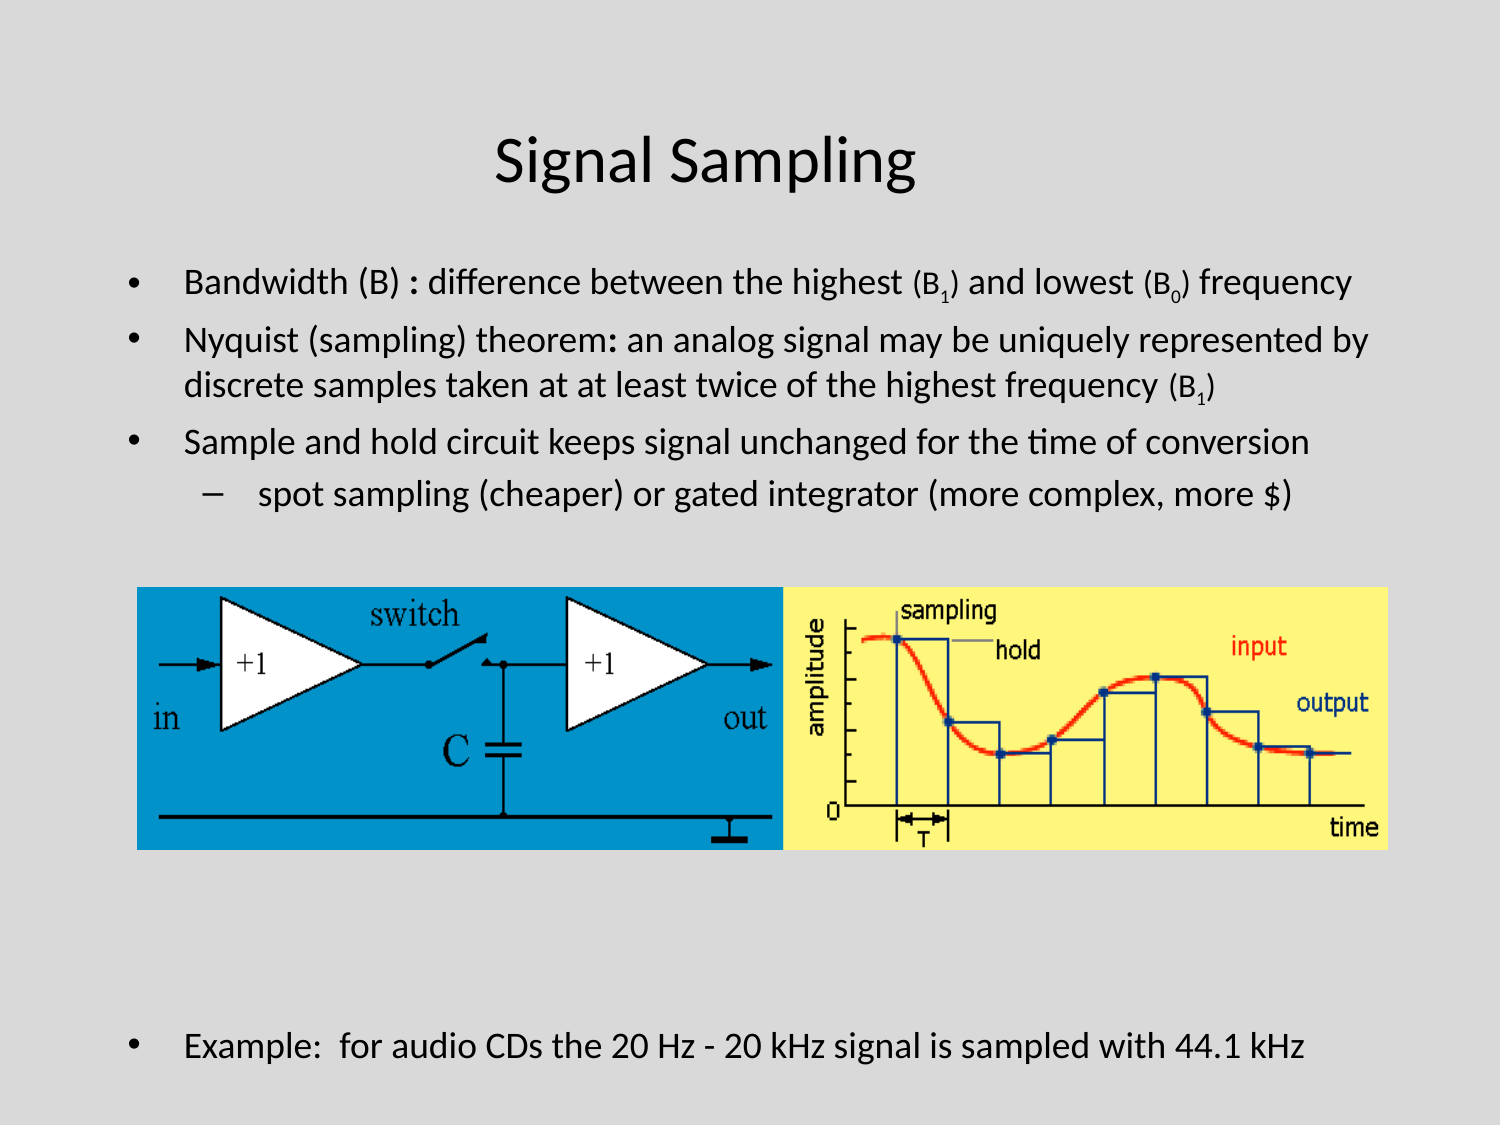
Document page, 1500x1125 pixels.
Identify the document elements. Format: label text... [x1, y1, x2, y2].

picture [426, 662, 434, 667]
title Signal Sampling [174, 62, 1238, 249]
picture [784, 587, 1388, 851]
picture [221, 599, 361, 730]
picture [160, 813, 771, 821]
picture [751, 660, 767, 670]
picture [475, 636, 485, 642]
picture [198, 661, 214, 670]
picture [566, 599, 707, 730]
list Bandwidth (B) : difference between the highest (B1) and lowest (B0) frequency Nyquist (sampling) theorem: an analog signal may be uniquely represented by discrete samples taken at at least twice of the highest frequency (B1) Sample and hold circuit keeps signal unchanged for the time of conversion spot sampling (cheaper) or gated integrator (more complex, more $) Example: for audio CDs the 20 Hz - 20 kHz signal is sampled with 44.1 kHz [112, 249, 1388, 1000]
picture [712, 837, 746, 842]
picture [445, 744, 450, 762]
